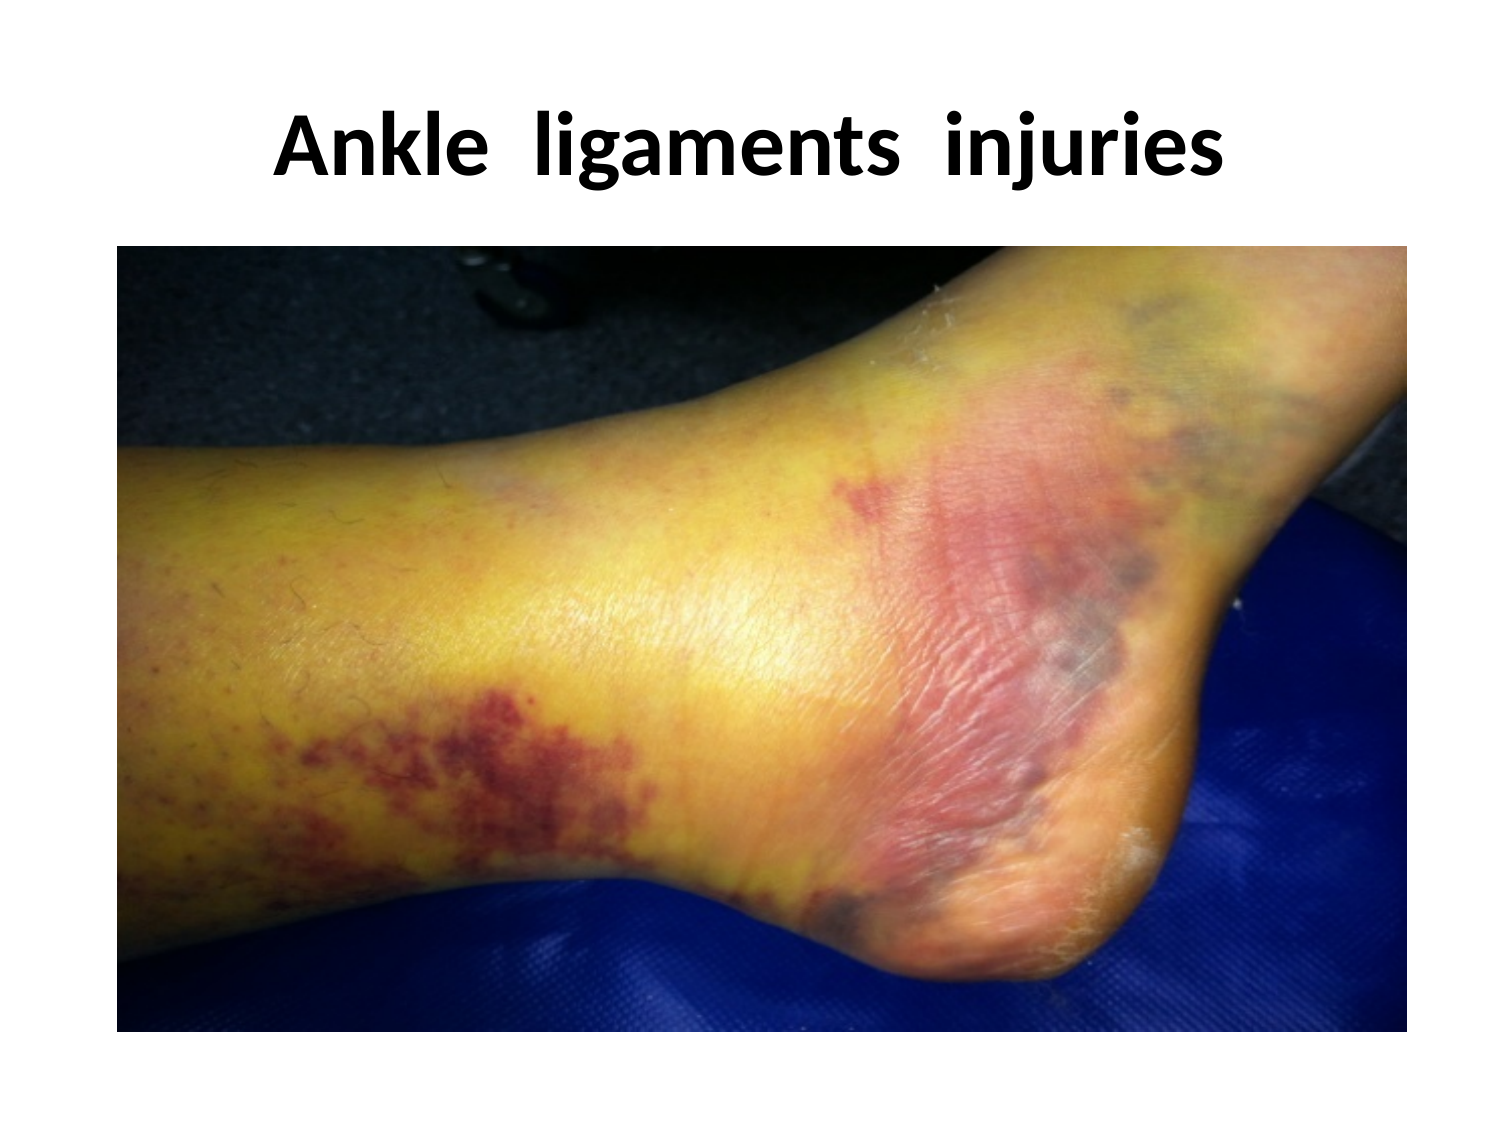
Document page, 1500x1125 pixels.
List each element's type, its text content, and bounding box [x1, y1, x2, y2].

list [116, 245, 1407, 1032]
title Ankle ligaments injuries [75, 45, 1425, 233]
